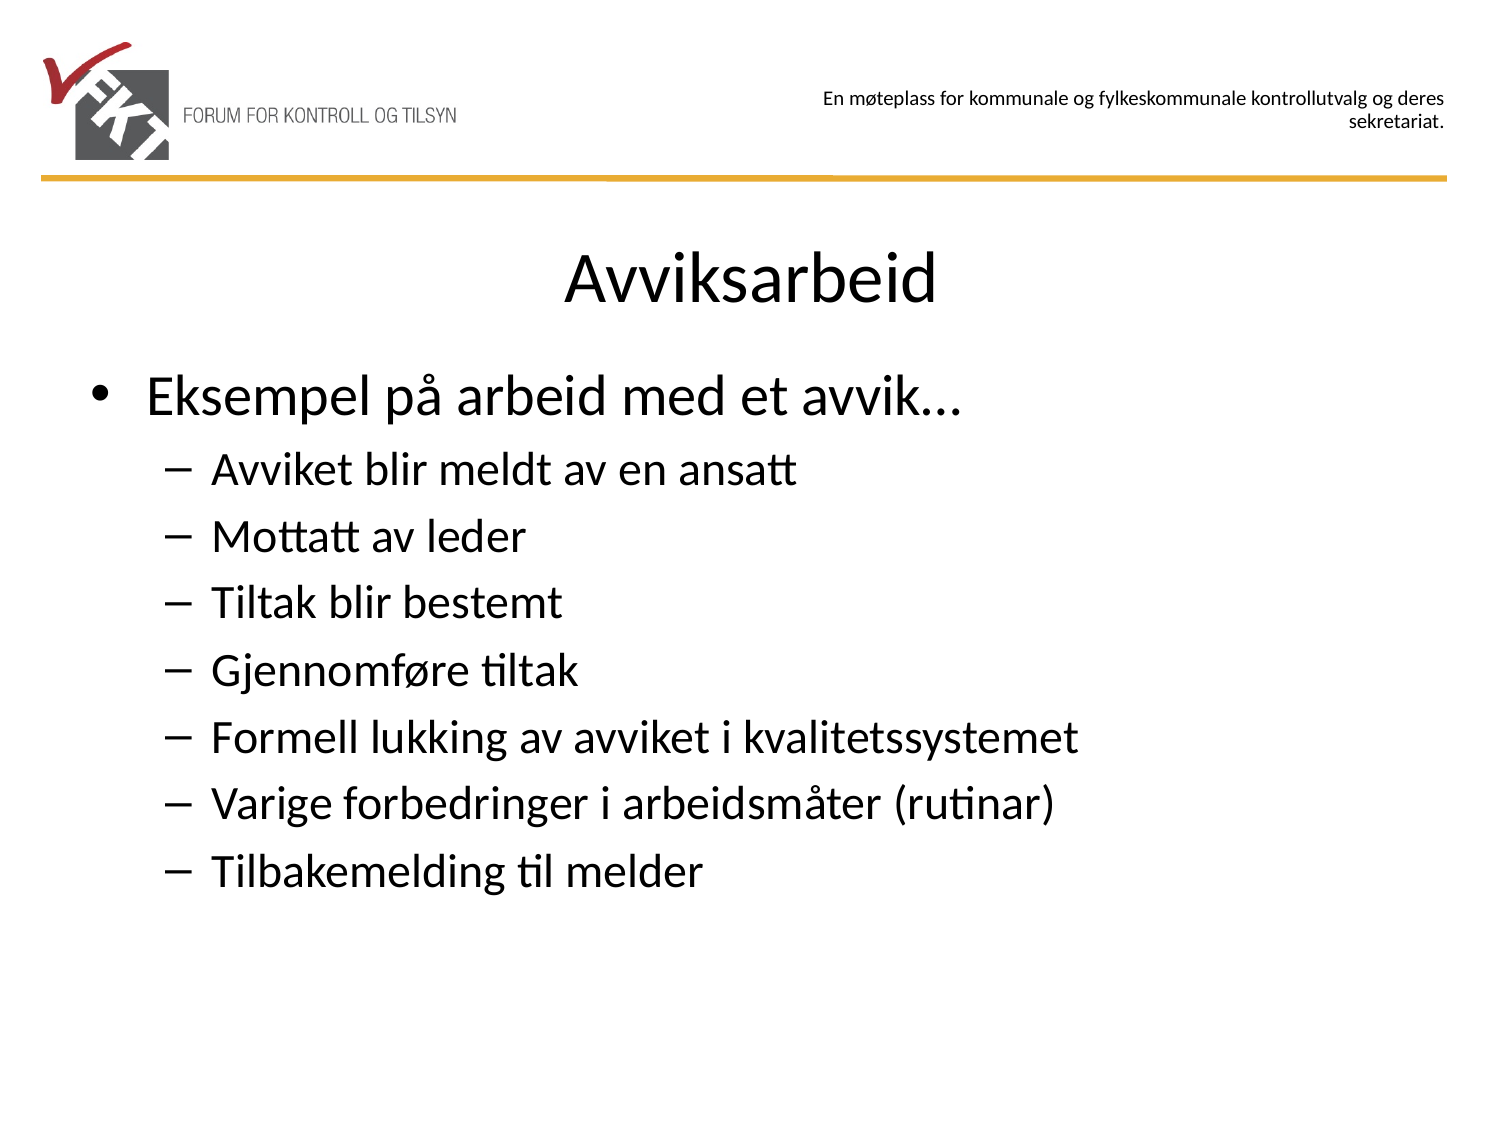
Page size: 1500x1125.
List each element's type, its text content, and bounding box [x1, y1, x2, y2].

title Avviksarbeid [76, 208, 1427, 338]
picture [43, 42, 503, 160]
list Eksempel på arbeid med et avvik… Avviket blir meldt av en ansatt Mottatt av leder Tiltak blir bestemt Gjennomføre tiltak Formell lukking av avviket i kvalitetssystemet Varige forbedringer i arbeidsmåter (rutinar) Tilbakemelding til melder [75, 350, 1425, 1005]
